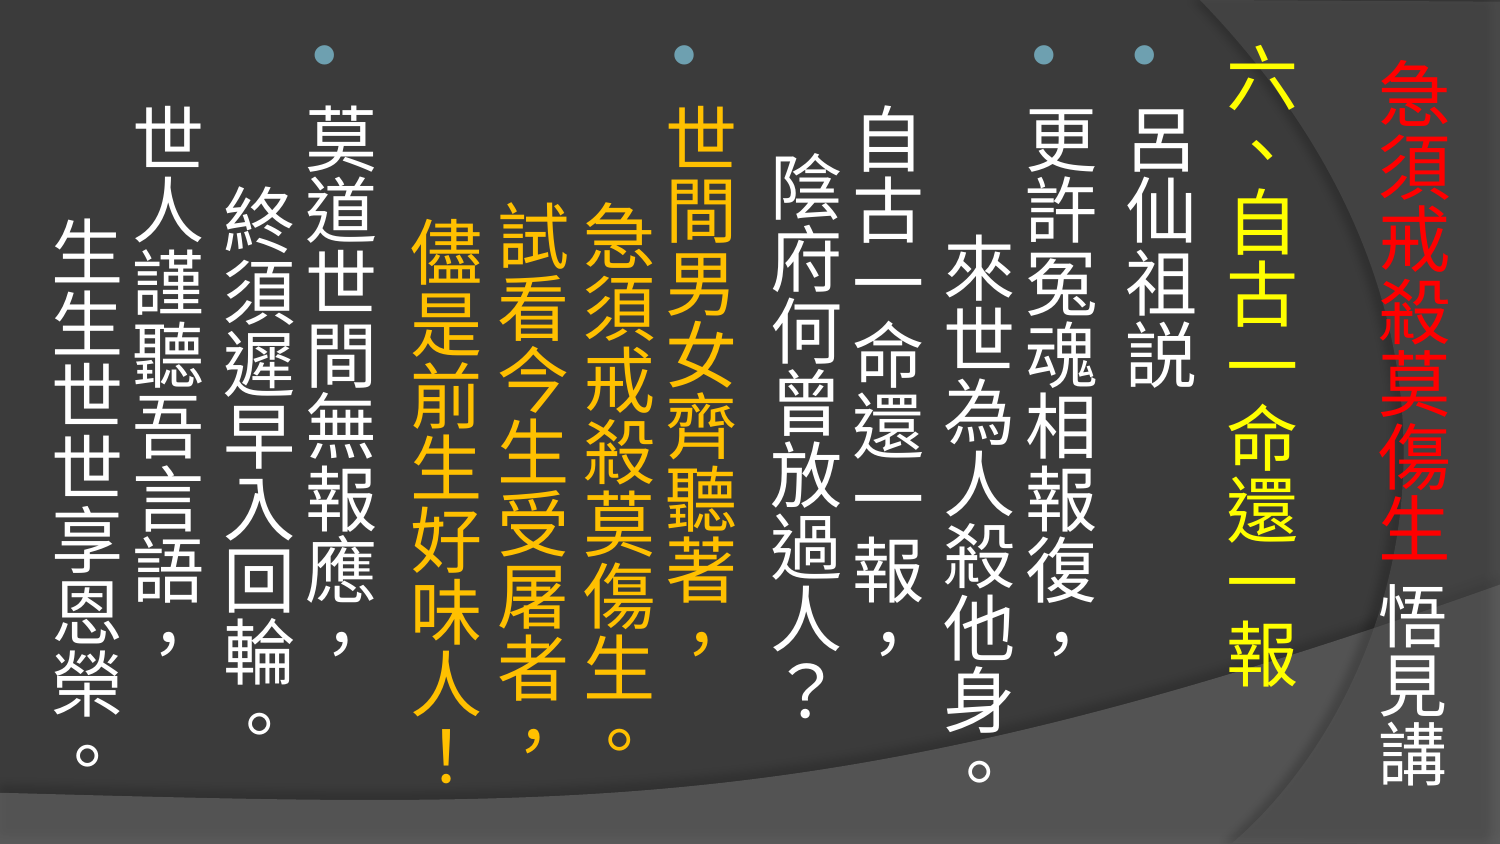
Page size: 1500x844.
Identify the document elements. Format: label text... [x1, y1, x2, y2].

title 急須戒殺莫傷生 悟見講 [1353, 27, 1473, 820]
list 六、自古一命還一報 呂仙祖説 更許冤魂相報復， 來世為人殺他身。 自古一命還一報， 陰府何曾放過人？ 世間男女齊聽著， 急須戒殺莫傷生。 試看今生受屠者， 儘是前生好味人！ 莫道世間無報應， 終須遲早入回輪。 世人謹聽吾言語， 生生世世享恩榮。 [29, 21, 1353, 825]
